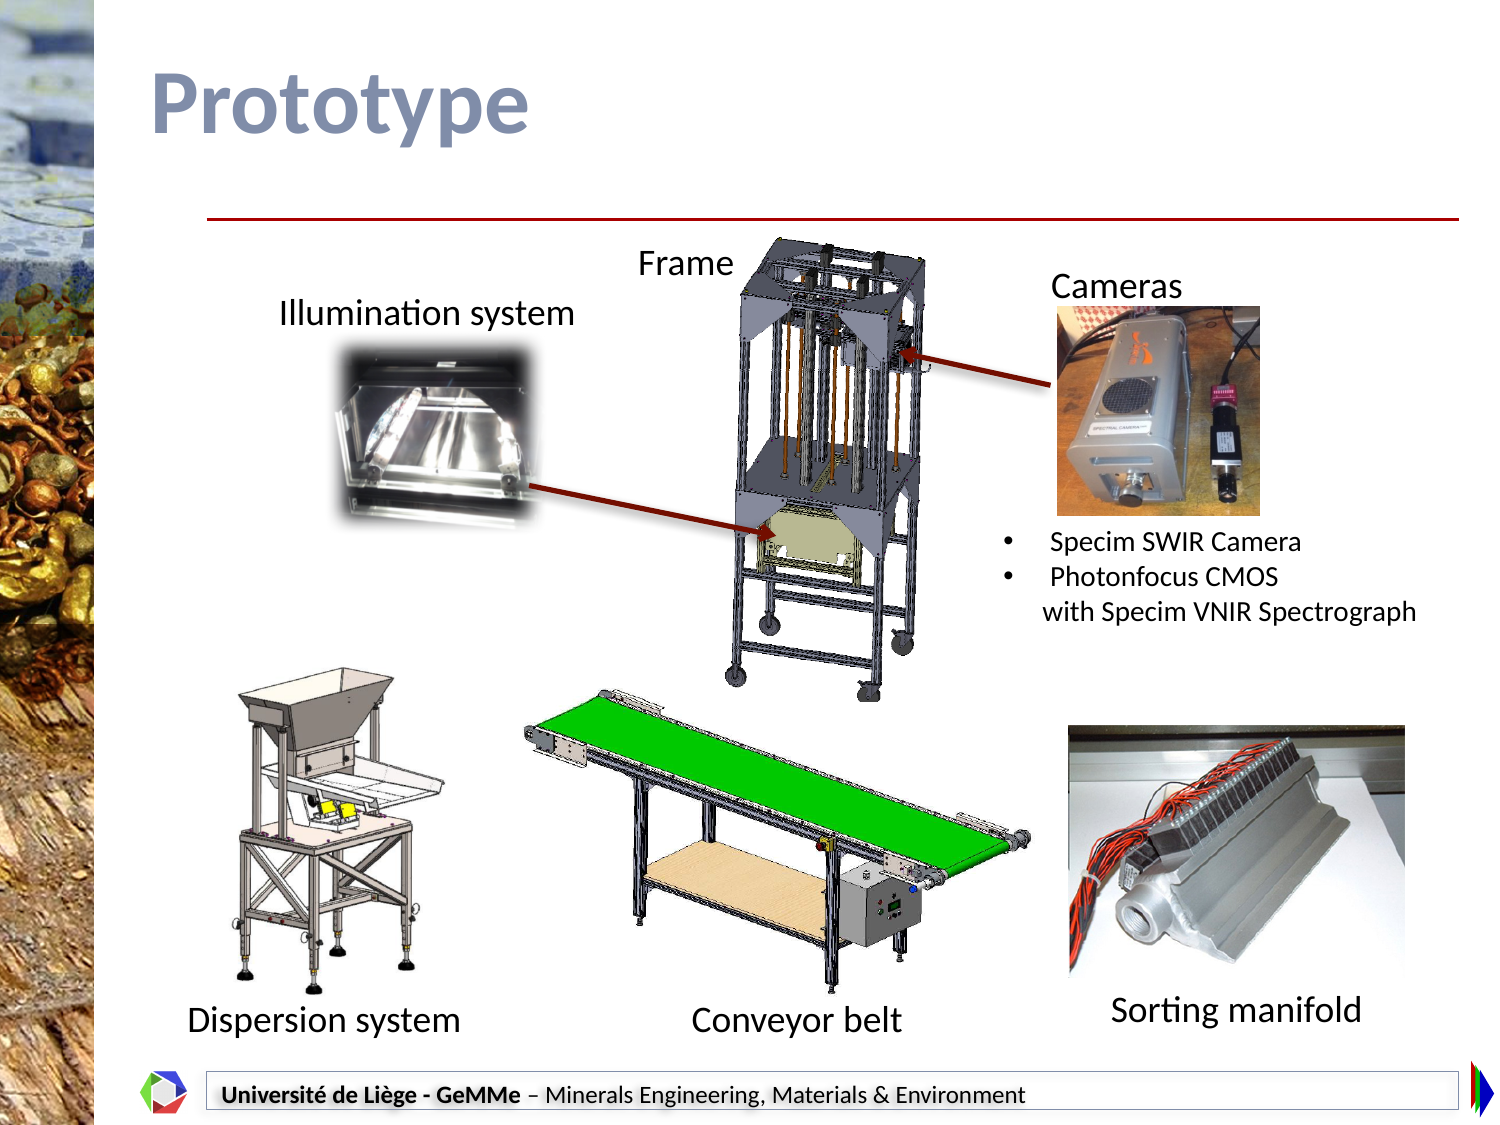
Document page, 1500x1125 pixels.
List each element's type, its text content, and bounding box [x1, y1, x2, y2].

picture [324, 330, 548, 537]
picture [1056, 306, 1260, 516]
text_box Dispersion system [172, 987, 477, 1048]
picture [139, 1070, 188, 1114]
picture [1068, 725, 1406, 978]
text_box Prototype [135, 30, 1459, 160]
text_box Sorting manifold [1096, 989, 1378, 1038]
text_box Cameras [1036, 253, 1198, 314]
text_box Conveyor belt [676, 1010, 918, 1048]
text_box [898, 351, 1051, 386]
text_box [528, 485, 777, 537]
picture [513, 230, 1039, 999]
picture [218, 665, 449, 999]
picture [0, 0, 94, 1125]
text_box Frame [623, 230, 705, 291]
text_box Specim SWIR Camera Photonfocus CMOS with Specim VNIR Spectrograph [988, 515, 1433, 635]
text_box Illumination system [264, 280, 591, 341]
